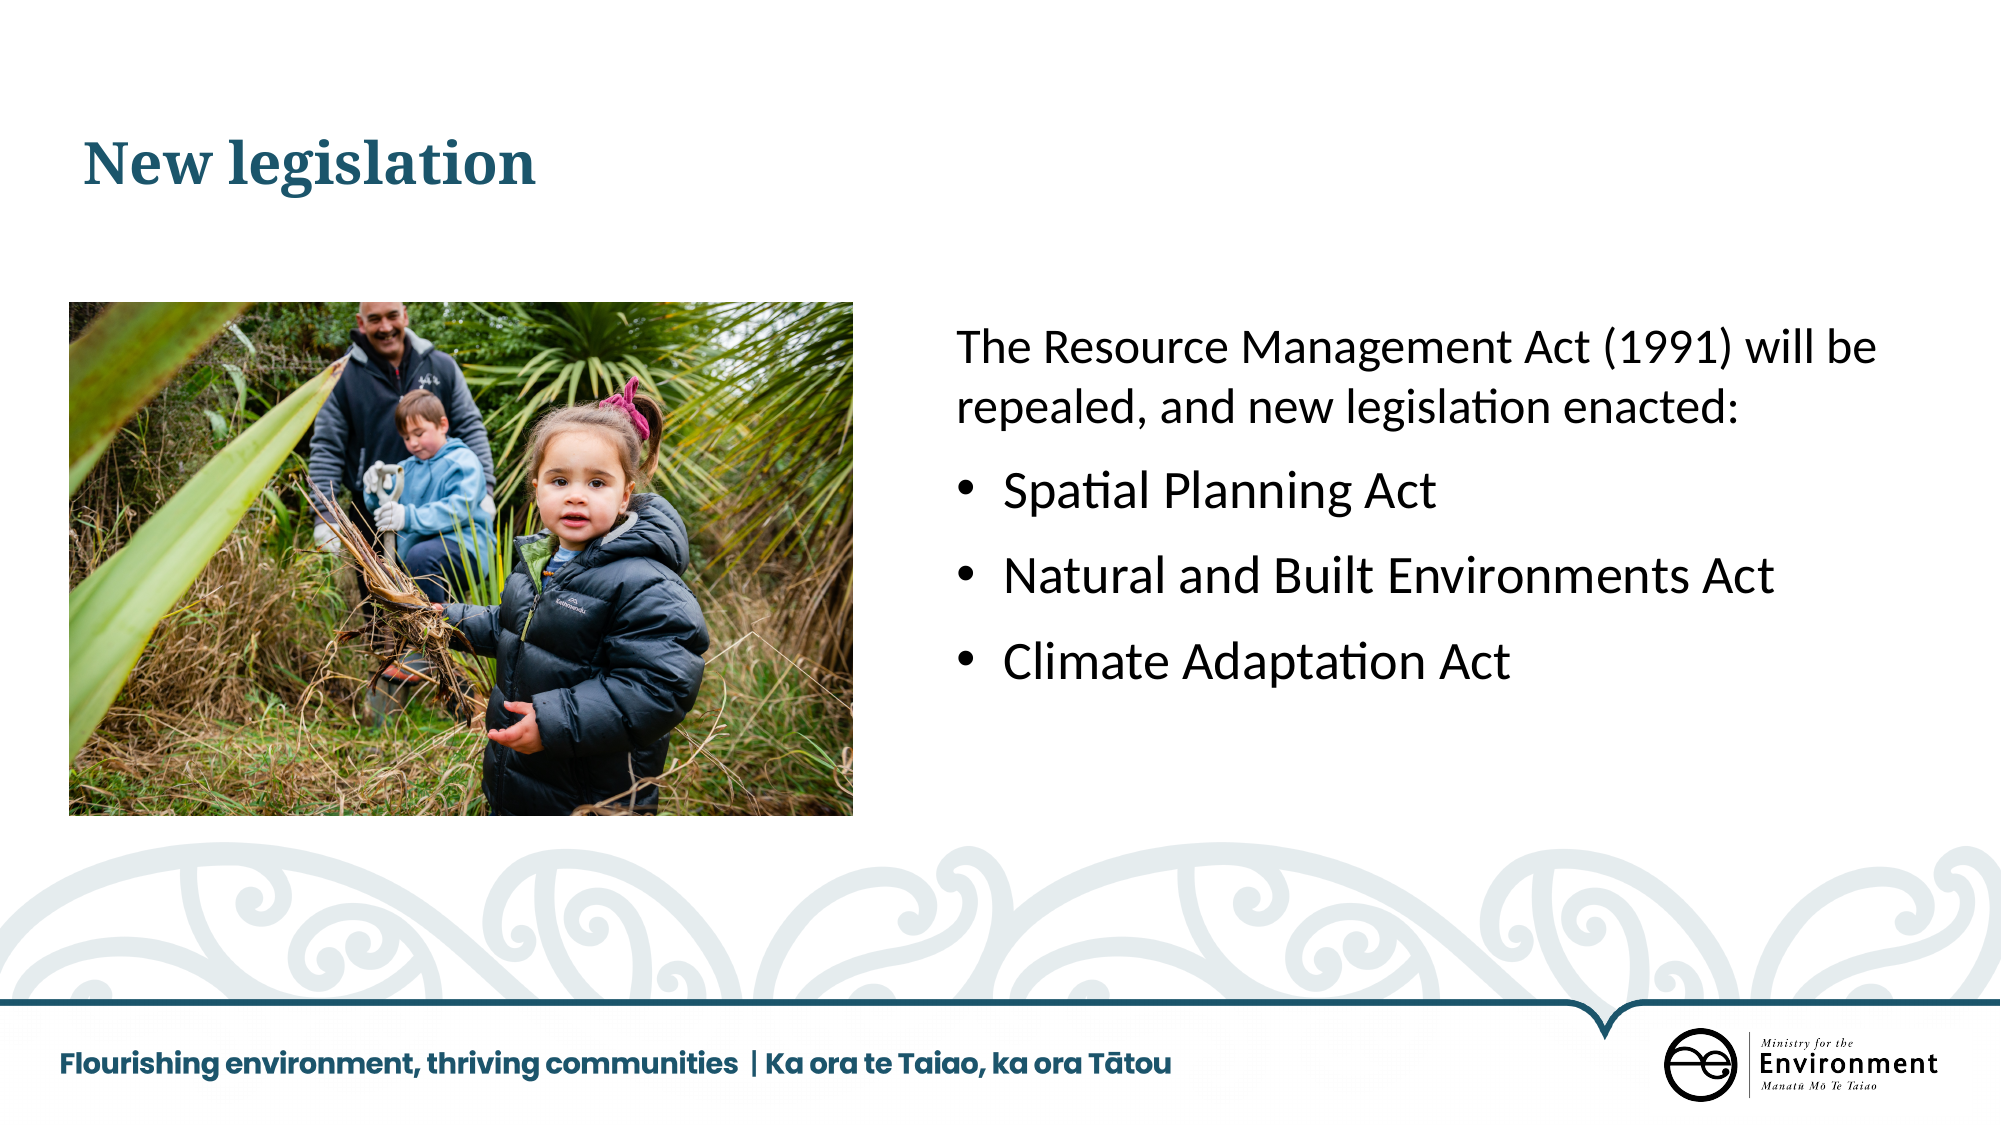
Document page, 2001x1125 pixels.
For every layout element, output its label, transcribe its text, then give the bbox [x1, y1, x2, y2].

list New legislation [68, 118, 1528, 208]
list The Resource Management Act (1991) will be repealed, and new legislation enacted: Spatial Planning Act Natural and Built Environments Act Climate Adaptation Act [941, 303, 1931, 762]
picture [0, 969, 2000, 1125]
picture [68, 302, 853, 816]
